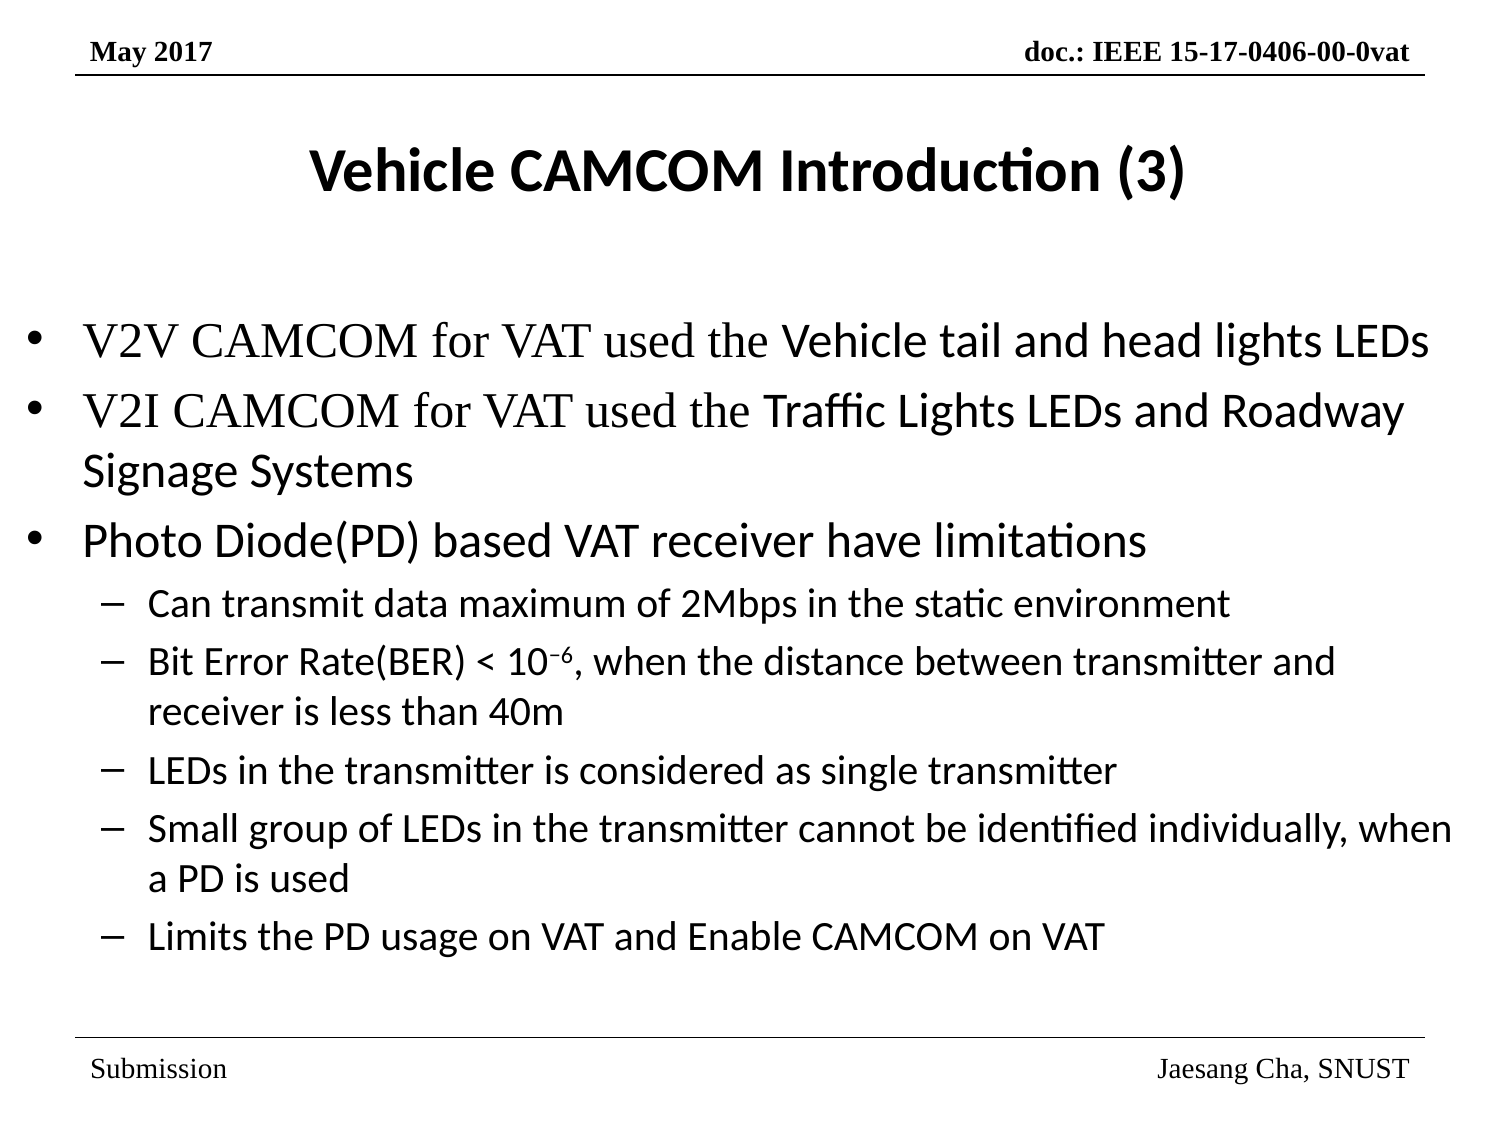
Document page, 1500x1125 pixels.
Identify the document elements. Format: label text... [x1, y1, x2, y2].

list V2V CAMCOM for VAT used the Vehicle tail and head lights LEDs V2I CAMCOM for VAT used the Traffic Lights LEDs and Roadway Signage Systems Photo Diode(PD) based VAT receiver have limitations Can transmit data maximum of 2Mbps in the static environment Bit Error Rate(BER) < 10−6, when the distance between transmitter and receiver is less than 40m LEDs in the transmitter is considered as single transmitter Small group of LEDs in the transmitter cannot be identified individually, when a PD is used Limits the PD usage on VAT and Enable CAMCOM on VAT [11, 299, 1487, 768]
title Vehicle CAMCOM Introduction (3) [11, 110, 1487, 223]
